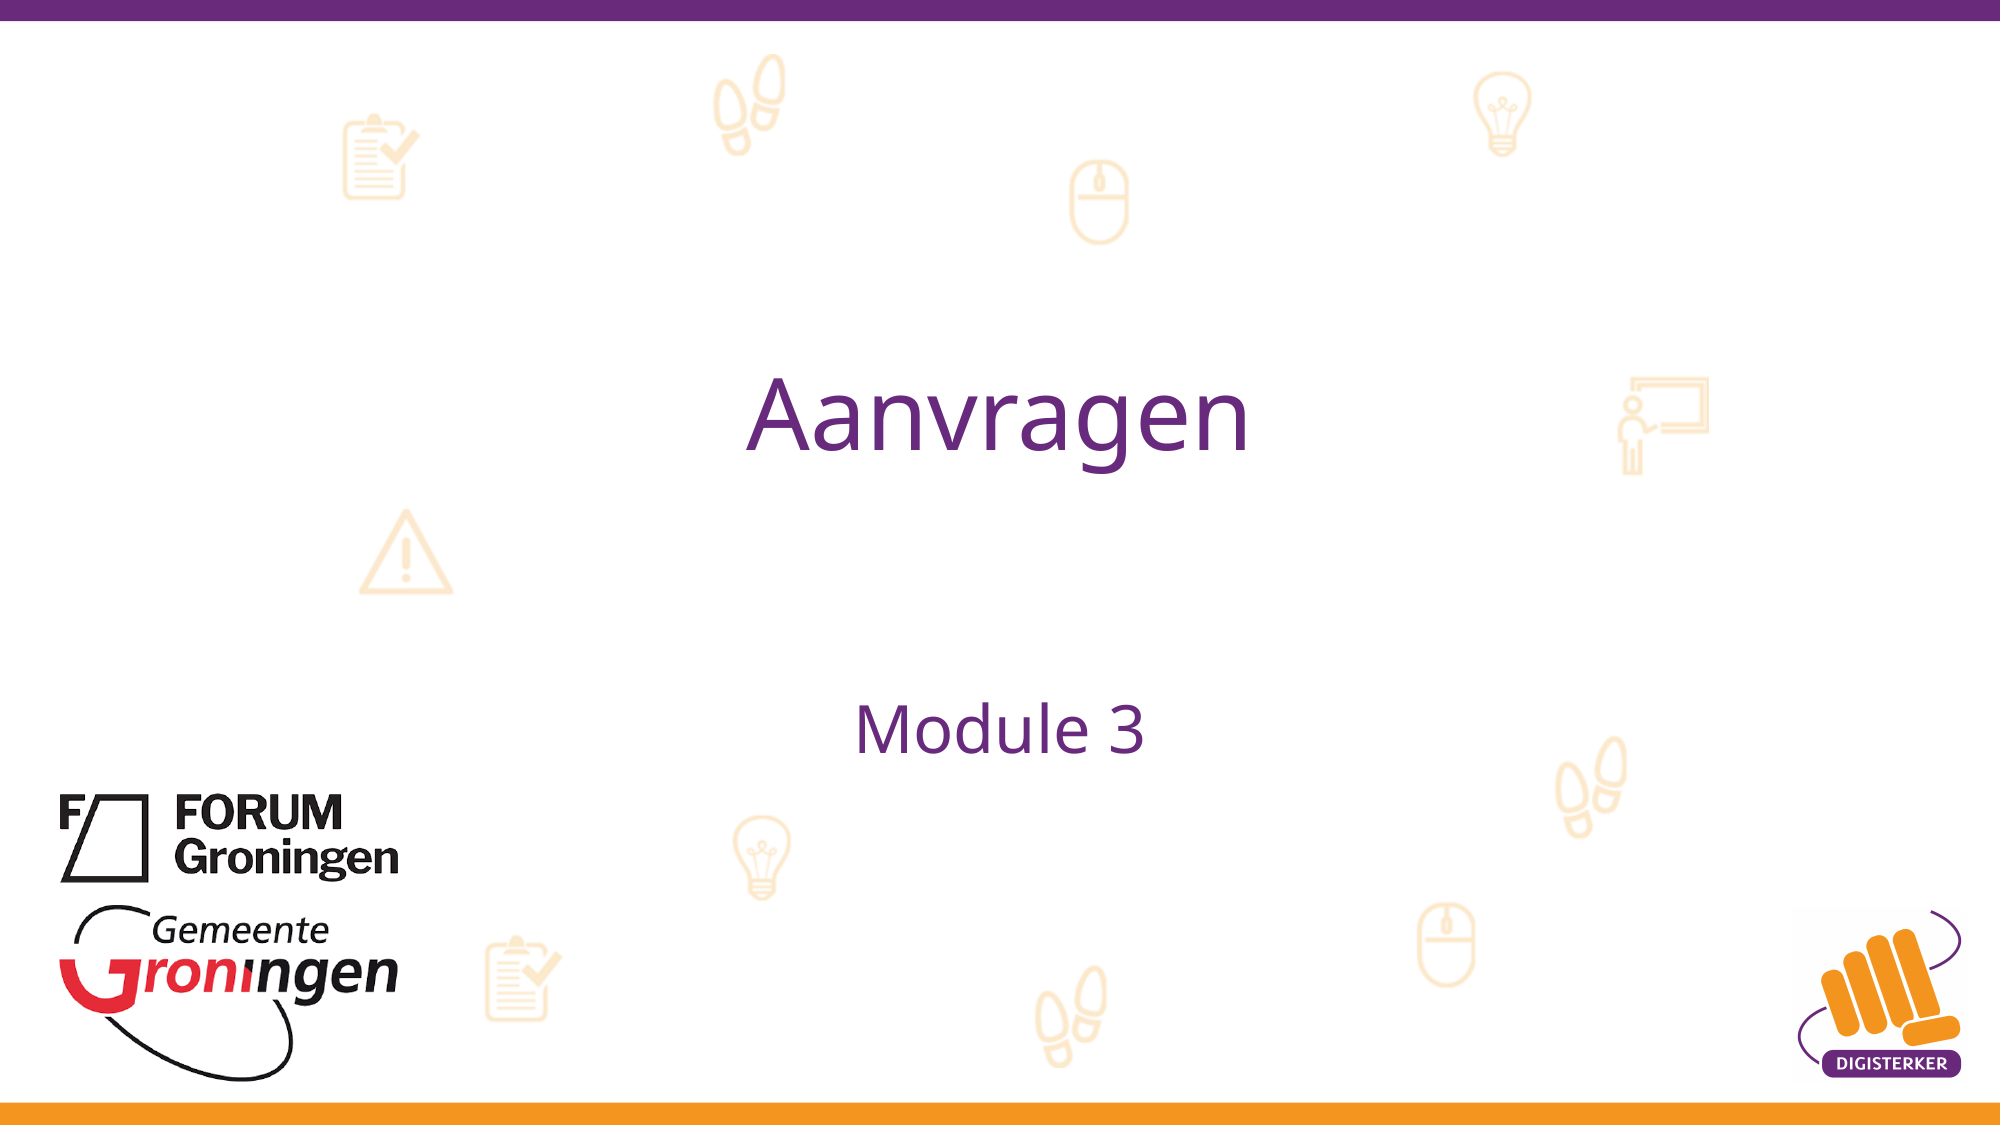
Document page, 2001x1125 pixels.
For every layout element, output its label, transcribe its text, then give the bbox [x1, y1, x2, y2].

title Aanvragen [249, 184, 1750, 576]
picture [57, 788, 402, 1084]
picture [1791, 906, 1967, 1083]
subtitle Module 3 [249, 590, 1750, 863]
